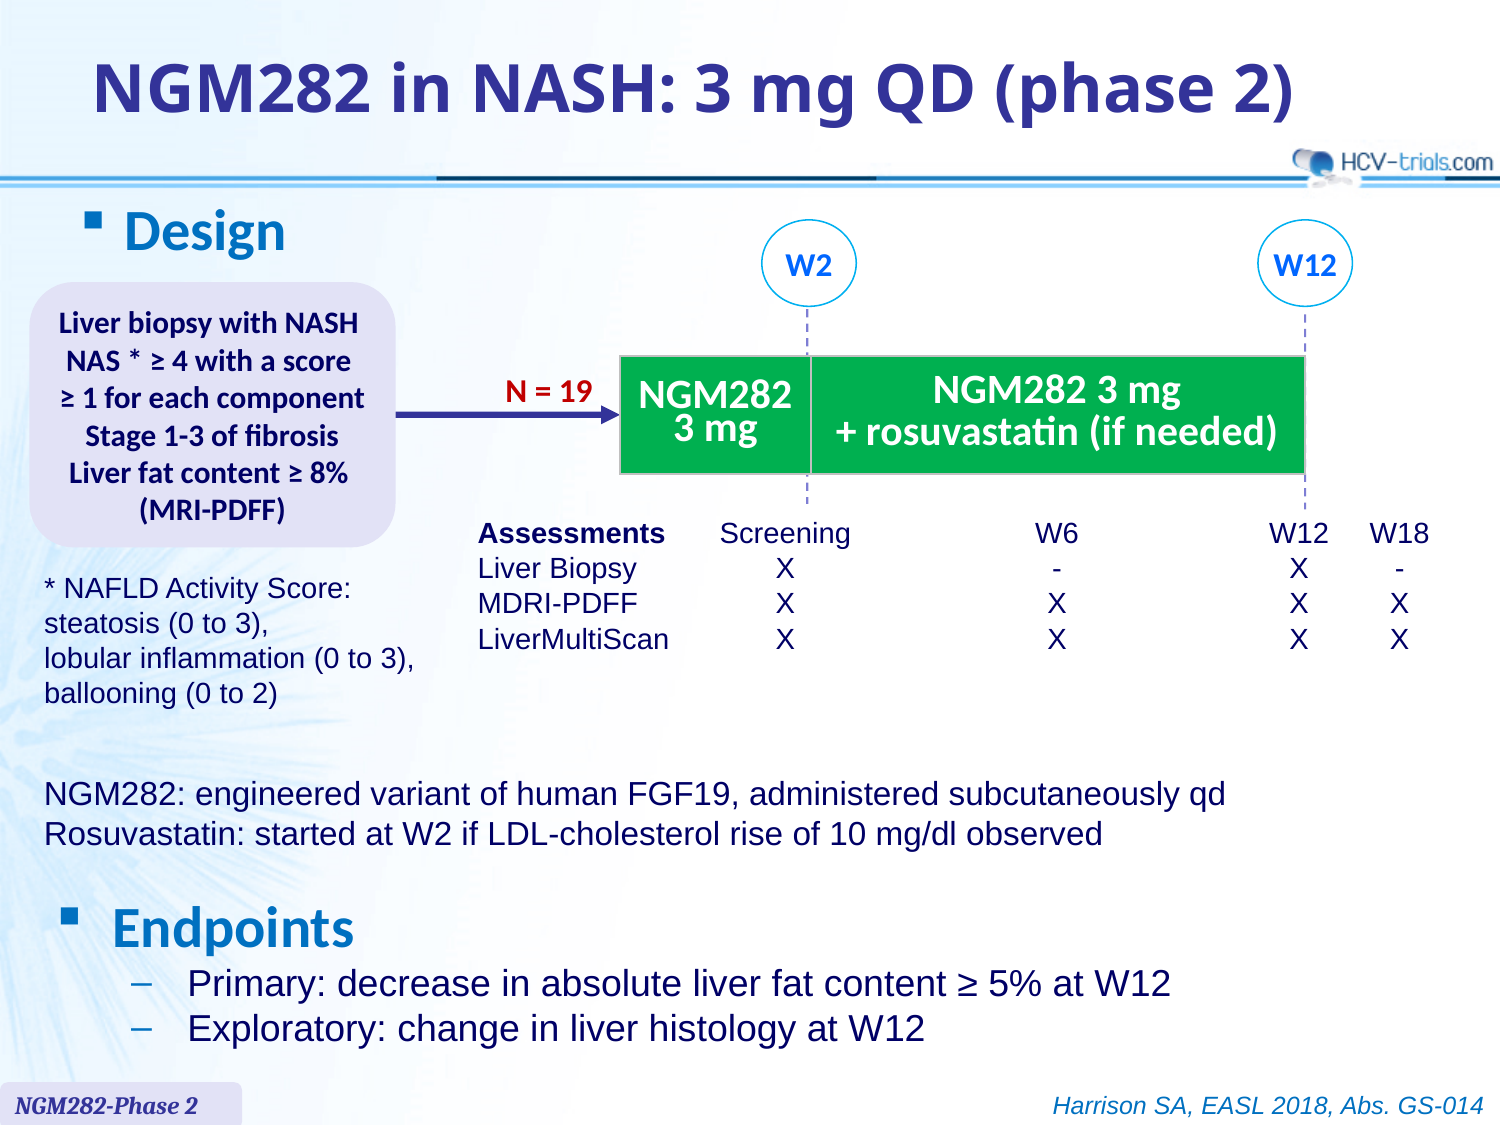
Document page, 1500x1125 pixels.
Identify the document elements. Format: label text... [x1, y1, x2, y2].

table_cell X [1352, 586, 1447, 622]
table_header Screening [703, 515, 868, 551]
table_header Assessments [466, 515, 703, 551]
text_box [0, 184, 286, 280]
table_cell X [1246, 551, 1352, 586]
text_box Liver biopsy with NASH NAS * ≥ 4 with a score ≥ 1 for each component Stage 1-3 of fibrosis Liver fat content ≥ 8% (MRI-PDFF) [29, 282, 396, 548]
table_cell X [1246, 622, 1352, 657]
table_cell - [1352, 551, 1447, 586]
text_box [607, 408, 619, 422]
text_box N = 19 [490, 361, 608, 417]
text_box Harrison SA, EASL 2018, Abs. GS-014 [395, 1082, 1500, 1125]
table_header NGM282 3 mg + rosuvastatin (if needed) [812, 357, 1304, 473]
table_cell Liver Biopsy [466, 551, 703, 586]
text_box * NAFLD Activity Score: steatosis (0 to 3), lobular inflammation (0 to 3), ballooning (0 to 2) [29, 562, 437, 752]
title NGM282 in NASH: 3 mg QD (phase 2) [76, 12, 1448, 173]
table_cell X [703, 551, 868, 586]
table_header W6 [868, 515, 1246, 551]
table_cell X [868, 586, 1246, 622]
table_header W18 [1352, 515, 1447, 551]
table_header NGM282 3 mg [621, 357, 810, 473]
table_cell X [1246, 586, 1352, 622]
list Design [64, 184, 325, 256]
table_cell LiverMultiScan [466, 622, 703, 657]
table_cell - [868, 551, 1246, 586]
picture [0, 0, 1500, 1125]
text_box NGM282: engineered variant of human FGF19, administered subcutaneously qd Rosuvastatin: started at W2 if LDL-cholesterol rise of 10 mg/dl observed [29, 765, 1317, 860]
text_box W2 [761, 219, 857, 307]
text_box NGM282-Phase 2 [0, 1082, 349, 1125]
table_header W12 [1246, 515, 1352, 551]
table_cell X [703, 622, 868, 657]
text_box Endpoints Primary: decrease in absolute liver fat content ≥ 5% at W12 Exploratory: change in liver histology at W12 [41, 881, 1495, 1056]
table_cell X [868, 622, 1246, 657]
table_cell X [1352, 622, 1447, 657]
text_box W12 [1257, 219, 1353, 307]
table_cell X [703, 586, 868, 622]
table_cell MDRI-PDFF [466, 586, 703, 622]
